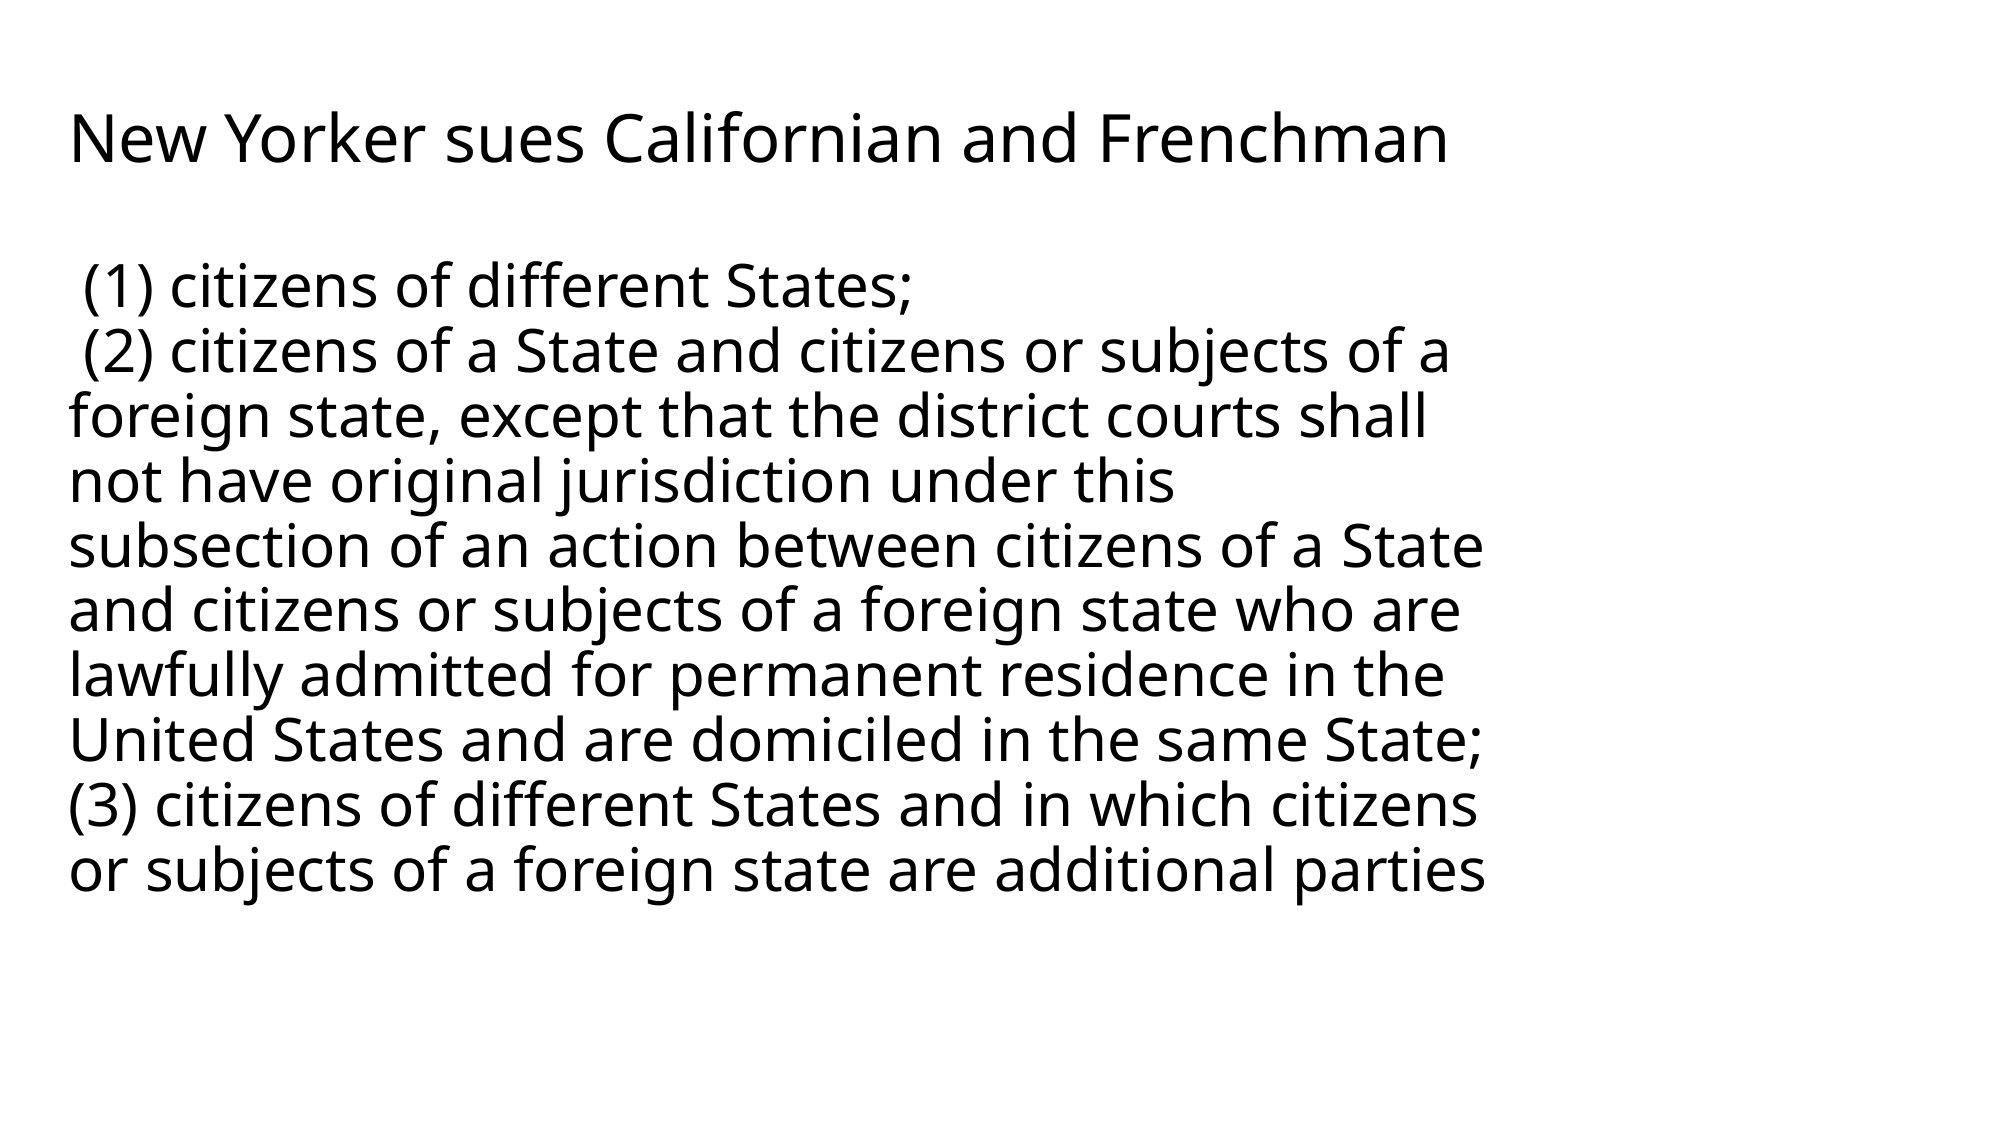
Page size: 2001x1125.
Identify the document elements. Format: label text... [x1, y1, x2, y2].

title New Yorker sues Californian and Frenchman (1) citizens of different States; (2) citizens of a State and citizens or subjects of a foreign state, except that the district courts shall not have original jurisdiction under this subsection of an action between citizens of a State and citizens or subjects of a foreign state who are lawfully admitted for permanent residence in the United States and are domiciled in the same State; (3) citizens of different States and in which citizens or subjects of a foreign state are additional parties [53, 90, 1507, 919]
